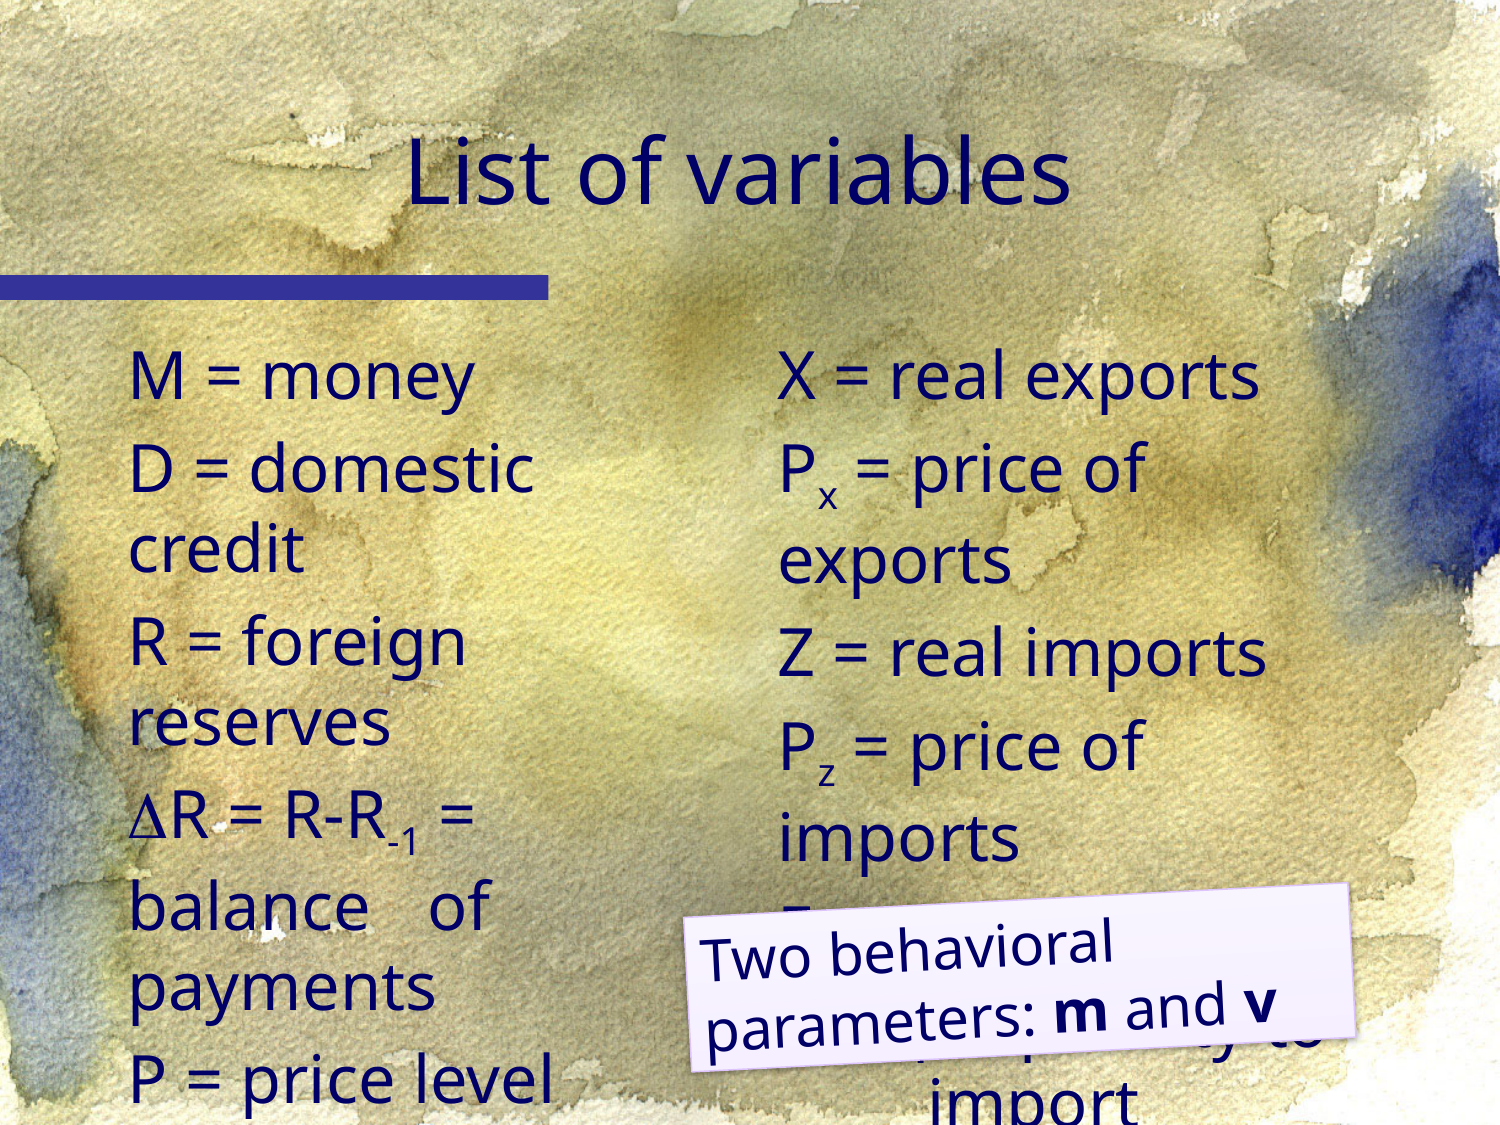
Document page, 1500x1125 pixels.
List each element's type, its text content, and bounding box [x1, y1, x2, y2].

list X = real exports Px = price of exports Z = real imports Pz = price of imports F = capital inflow m = propensity to import [761, 324, 1388, 1001]
list M = money D = domestic credit R = foreign reserves DR = R-R-1 = balance of payments P = price level Y = real income v = velocity [112, 324, 739, 1001]
text_box Two behavioral parameters: m and v [682, 881, 1357, 1073]
picture [0, 0, 1500, 1125]
title List of variables [100, 42, 1377, 231]
